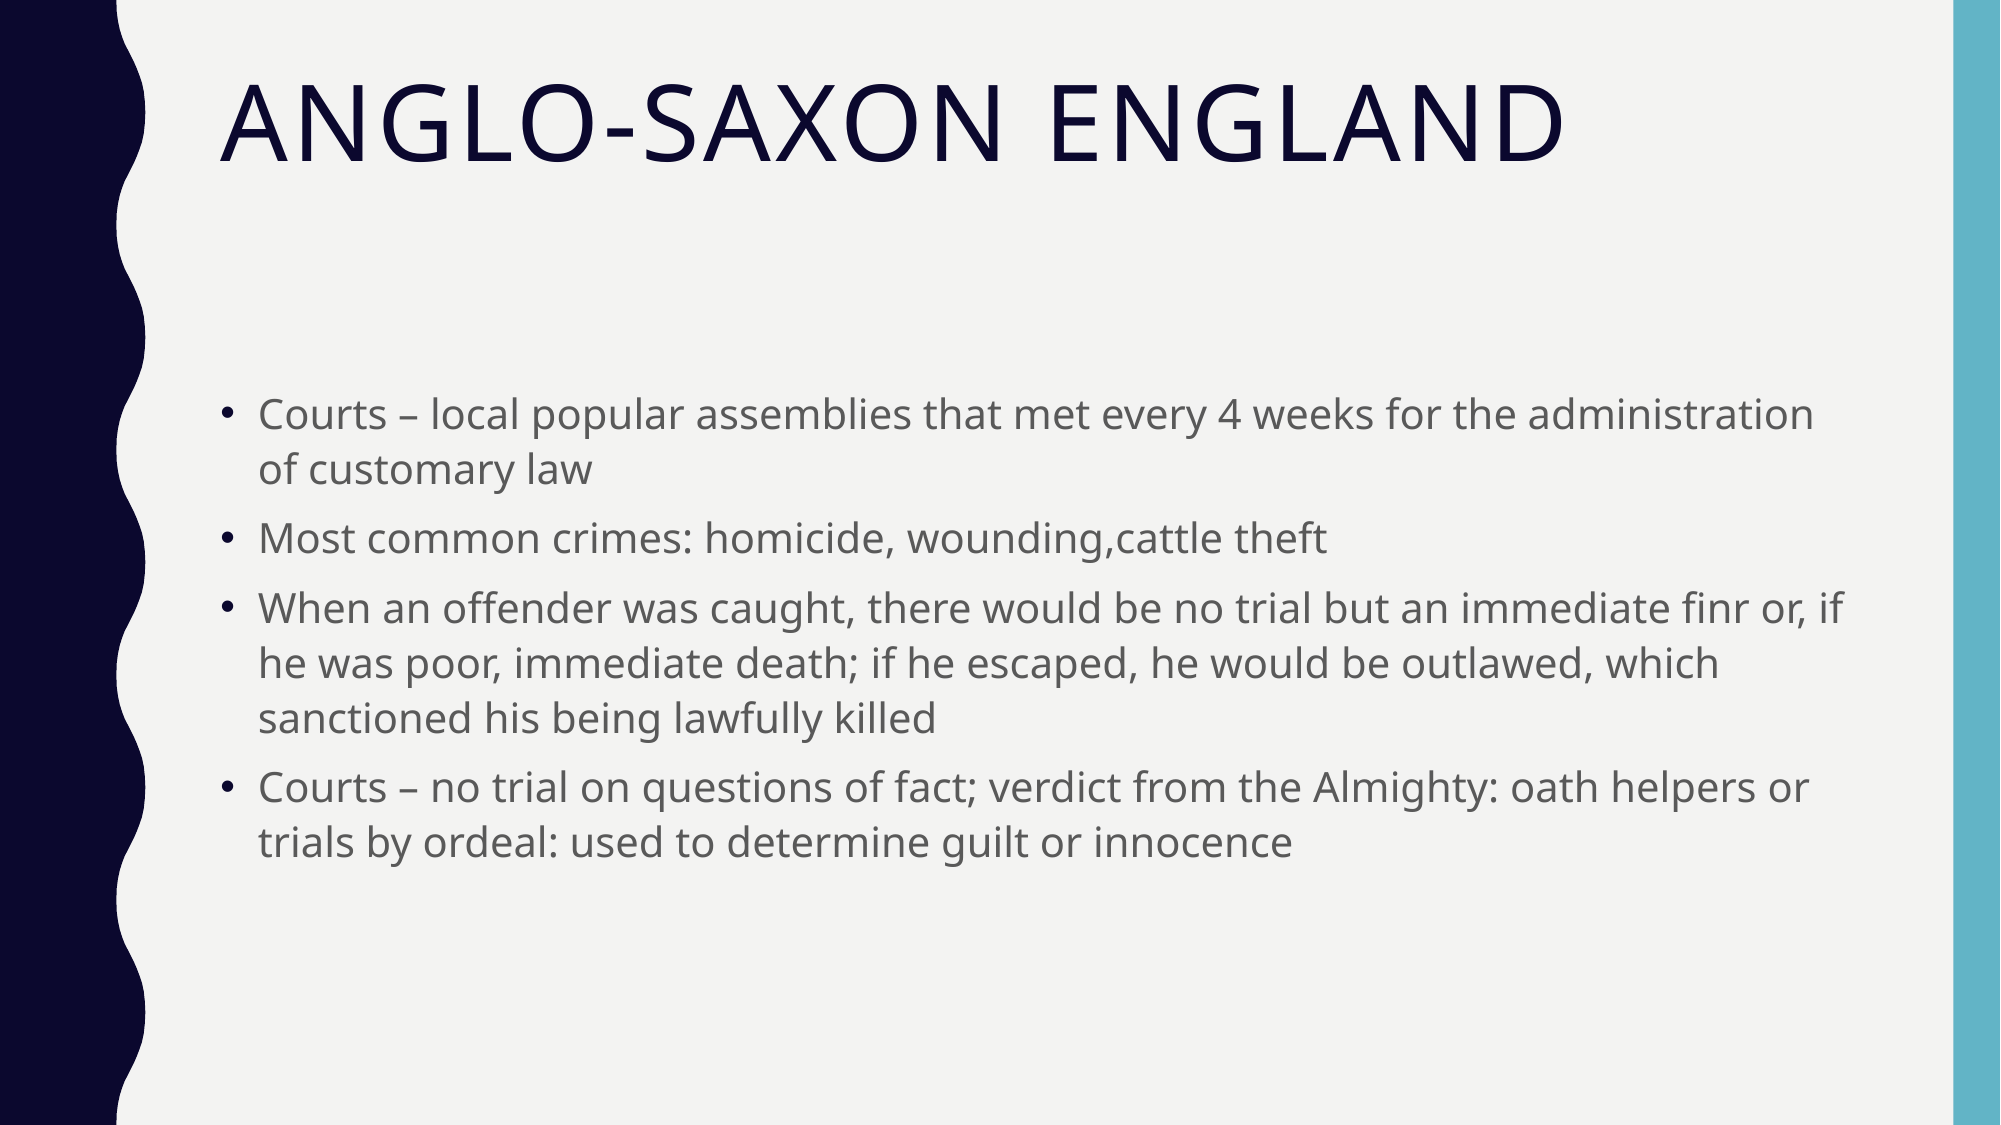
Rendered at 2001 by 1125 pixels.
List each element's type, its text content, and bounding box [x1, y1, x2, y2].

title Anglo-saxon england [205, 62, 1875, 308]
list Courts – local popular assemblies that met every 4 weeks for the administration of customary law Most common crimes: homicide, wounding,cattle theft When an offender was caught, there would be no trial but an immediate finr or, if he was poor, immediate death; if he escaped, he would be outlawed, which sanctioned his being lawfully killed Courts – no trial on questions of fact; verdict from the Almighty: oath helpers or trials by ordeal: used to determine guilt or innocence [205, 375, 1875, 965]
